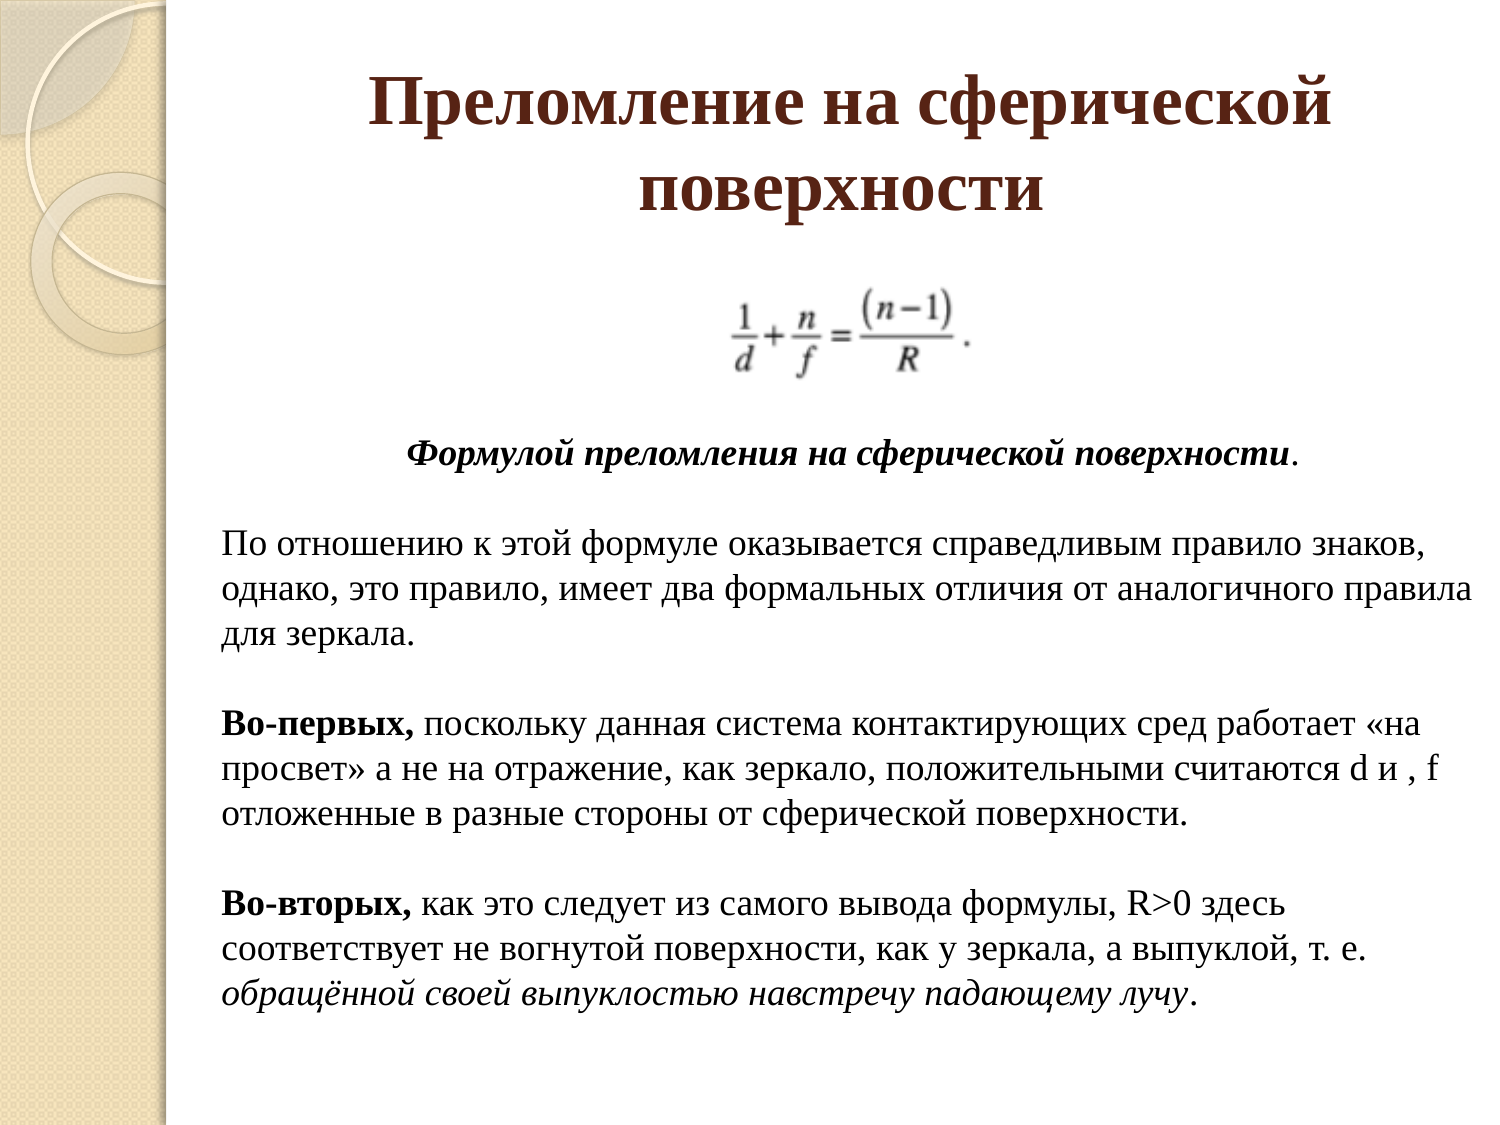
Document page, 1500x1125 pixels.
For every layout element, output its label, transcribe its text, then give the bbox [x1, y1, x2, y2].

title Преломление на сферической поверхности [235, 45, 1466, 233]
text_box Формулой преломления на сферической поверхности. По отношению к этой формуле оказывается справедливым правило знаков, однако, это правило, имеет два формальных отличия от аналогичного правила для зеркала. Во-первых, поскольку данная система контактирующих сред работает «на просвет» а не на отражение, как зеркало, положительными считаются d и , f отложенные в разные стороны от сферической поверхности. Во-вторых, как это следует из самого вывода формулы, R>0 здесь соответствует не вогнутой поверхности, как у зеркала, а выпуклой, т. е. обращённой своей выпуклостью навстречу падающему лучу. [206, 420, 1500, 1066]
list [726, 266, 987, 401]
